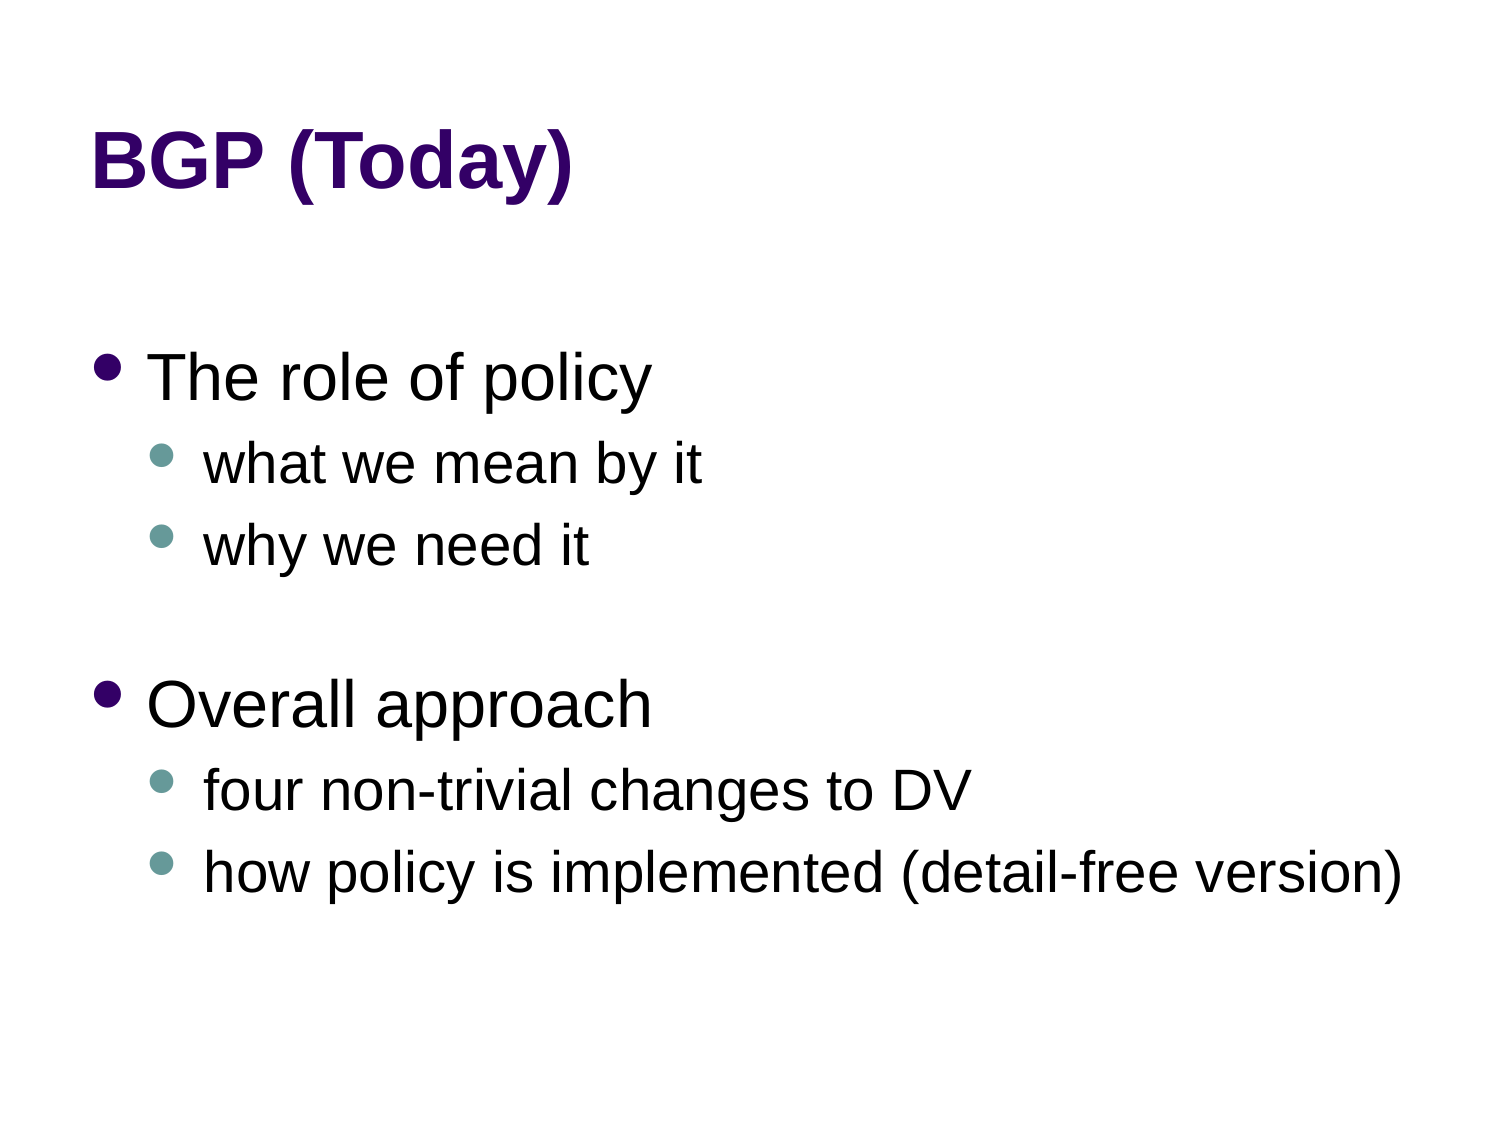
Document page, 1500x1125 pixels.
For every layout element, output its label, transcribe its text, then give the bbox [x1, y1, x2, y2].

title BGP (Today) [75, 20, 1425, 213]
list The role of policy what we mean by it why we need it Overall approach four non-trivial changes to DV how policy is implemented (detail-free version) [75, 326, 1425, 1050]
